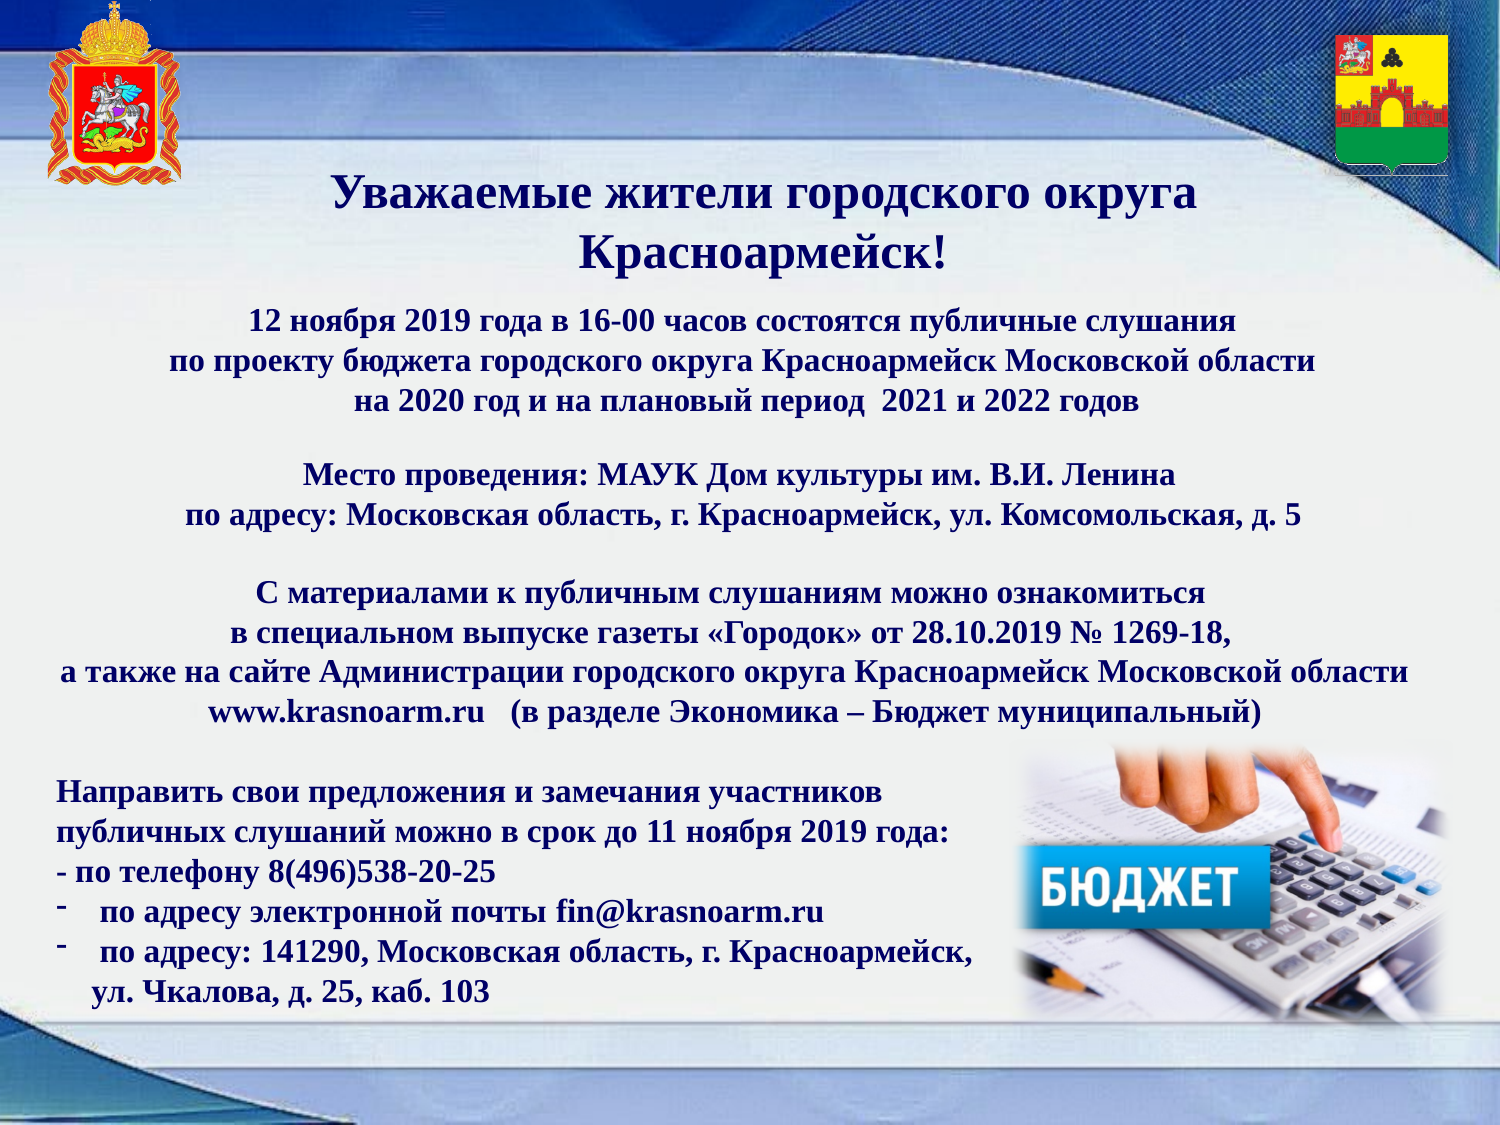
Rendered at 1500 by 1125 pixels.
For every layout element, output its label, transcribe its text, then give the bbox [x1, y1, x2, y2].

text_box С материалами к публичным слушаниям можно ознакомиться в специальном выпуске газеты «Городок» от 28.10.2019 № 1269-18, а также на сайте Администрации городского округа Красноармейск Московской области www.krasnoarm.ru (в разделе Экономика – Бюджет муниципальный) Направить свои предложения и замечания участников публичных слушаний можно в срок до 11 ноября 2019 года: - по телефону 8(496)538-20-25 по адресу электронной почты fin@krasnoarm.ru по адресу: 141290, Московская область, г. Красноармейск, ул. Чкалова, д. 25, каб. 103 [41, 562, 1430, 1097]
text_box 12 ноября 2019 года в 16-00 часов состоятся публичные слушания по проекту бюджета городского округа Красноармейск Московской области на 2020 год и на плановый период 2021 и 2022 годов [64, 290, 1430, 426]
title Уважаемые жители городского округа Красноармейск! [218, 148, 1309, 289]
picture [0, 0, 1500, 1125]
text_box Место проведения: МАУК Дом культуры им. В.И. Ленина по адресу: Московская область, г. Красноармейск, ул. Комсомольская, д. 5 [53, 444, 1436, 539]
